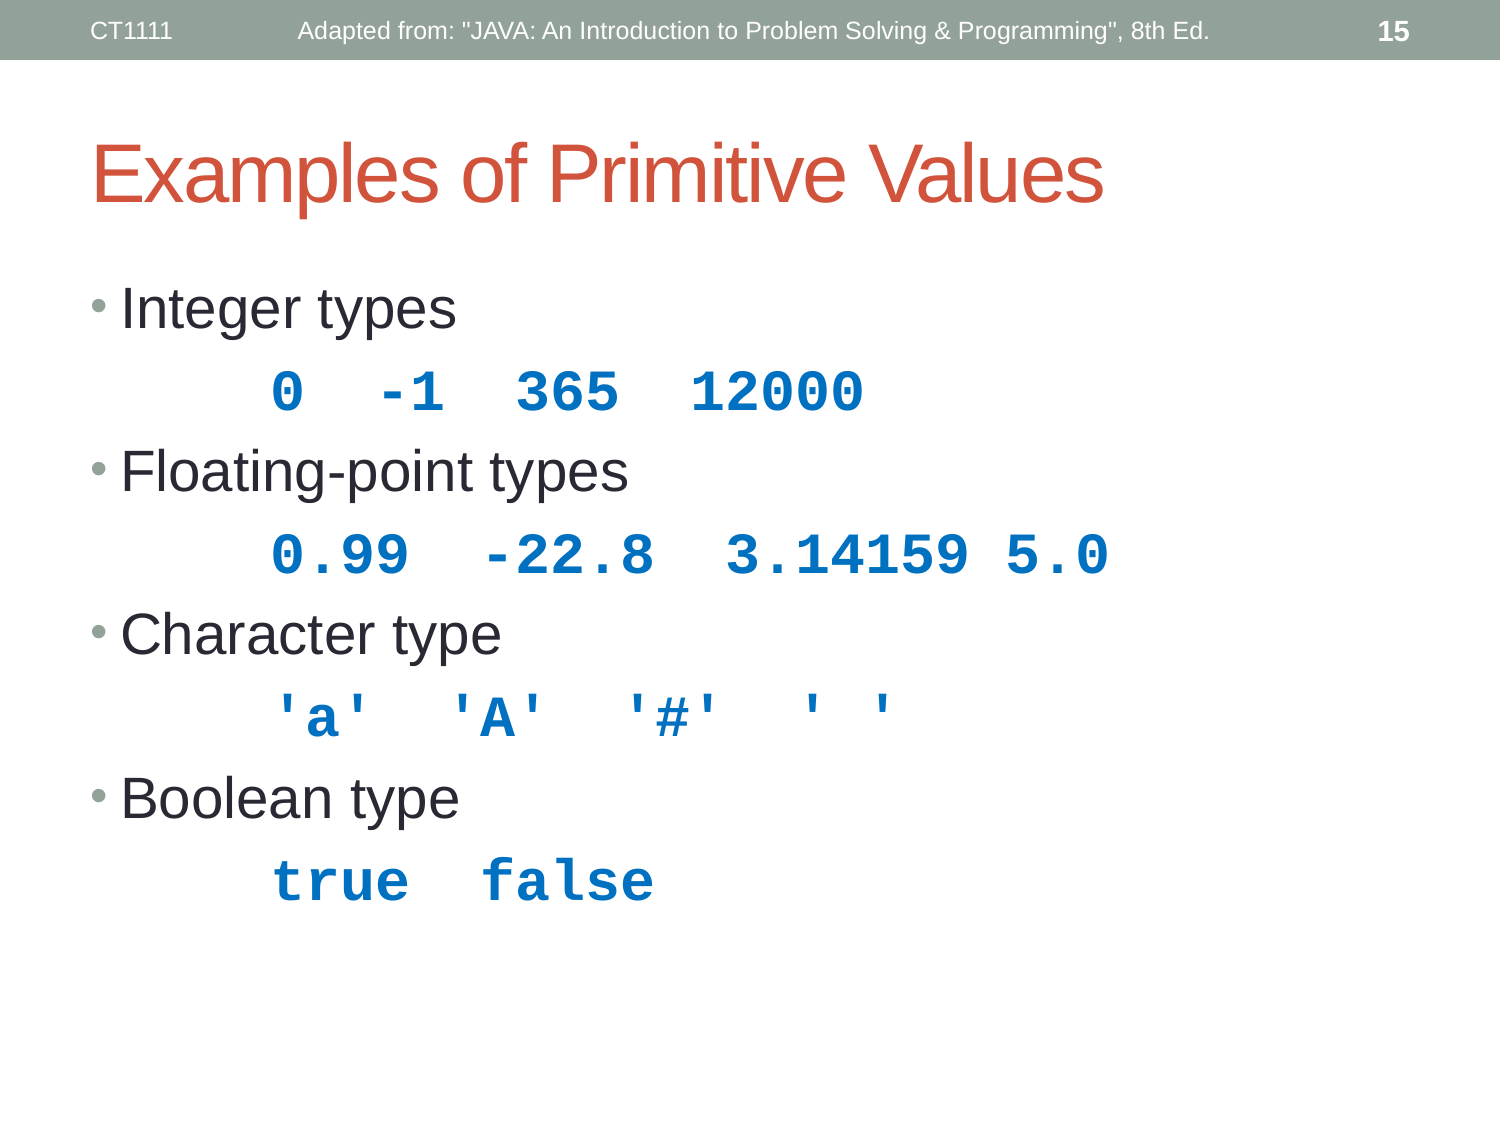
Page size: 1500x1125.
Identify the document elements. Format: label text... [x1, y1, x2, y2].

slide_number CT1111 [75, 3, 550, 57]
slide_number 15 [1250, 3, 1425, 57]
footer Adapted from: "JAVA: An Introduction to Problem Solving & Programming", 8th Ed. [550, 3, 1238, 57]
list Integer types 0 -1 365 12000 Floating-point types 0.99 -22.8 3.14159 5.0 Character type 'a' 'A' '#' ' ' Boolean type true false [75, 262, 1425, 1063]
title Examples of Primitive Values [75, 87, 1425, 250]
